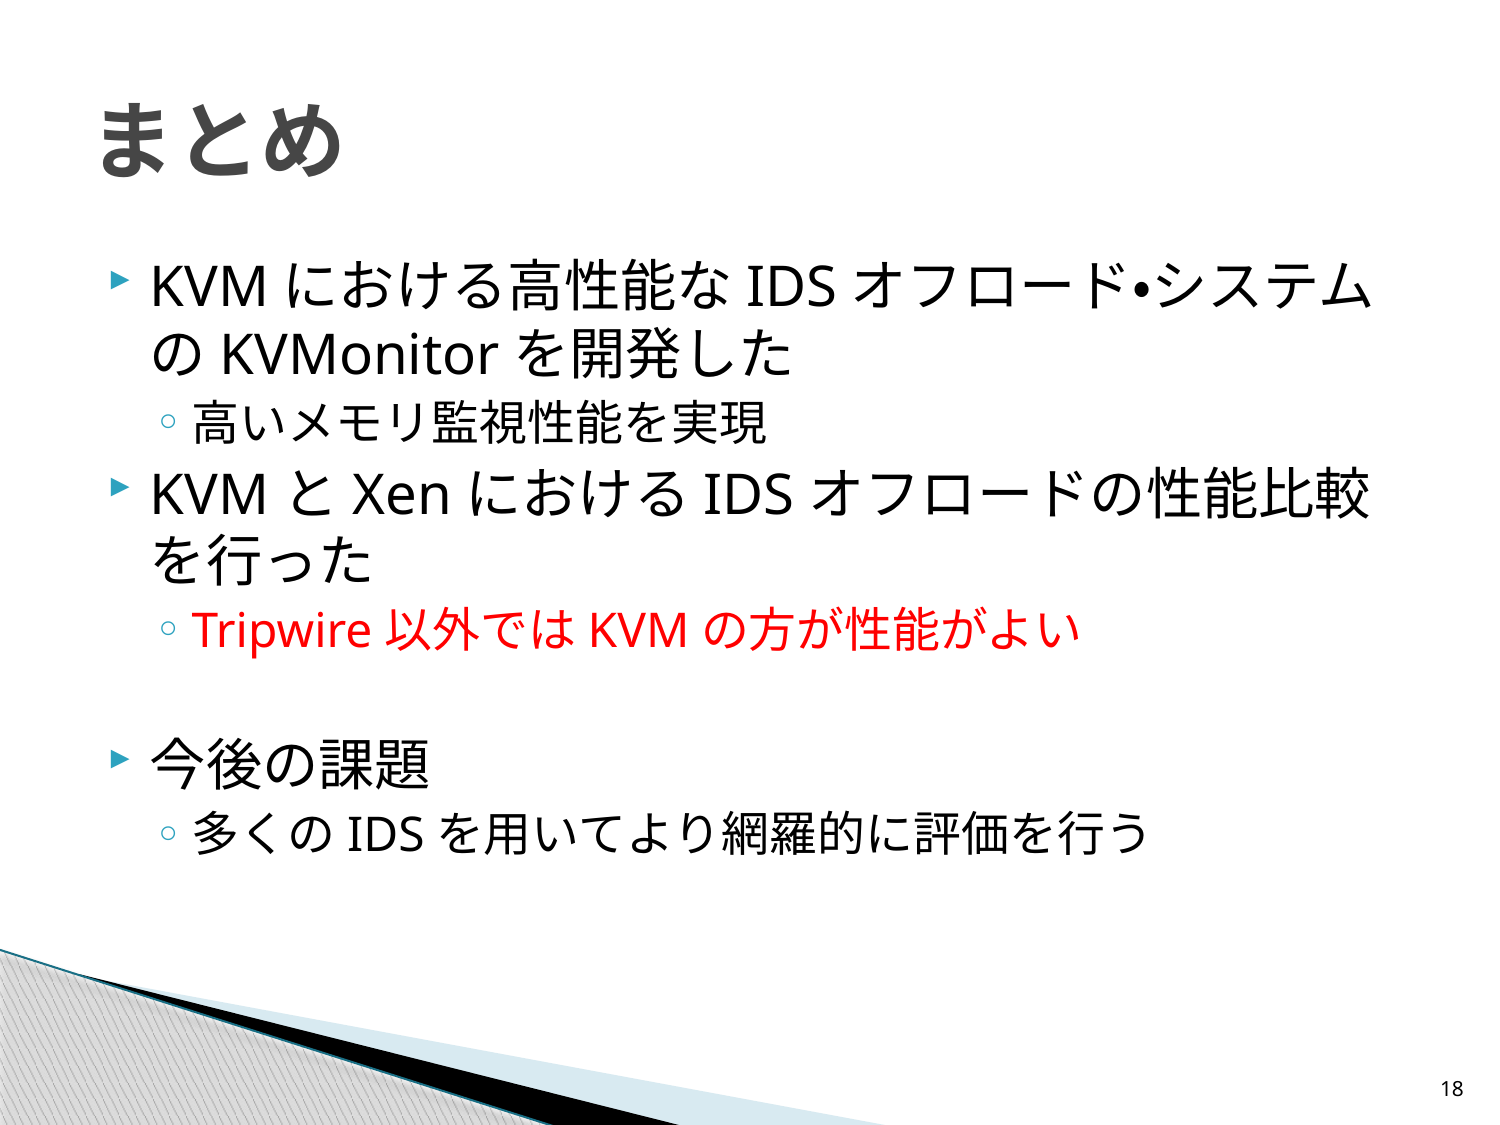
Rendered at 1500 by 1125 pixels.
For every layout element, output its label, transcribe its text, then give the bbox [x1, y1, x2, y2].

slide_number 18 [1418, 1051, 1479, 1112]
list KVMにおける高性能なIDSオフロード・システムのKVMonitorを開発した 高いメモリ監視性能を実現 KVMとXenにおけるIDSオフロードの性能比較を行った Tripwire以外ではKVMの方が性能がよい 今後の課題 多くのIDSを用いてより網羅的に評価を行う [75, 243, 1425, 986]
title まとめ [75, 45, 1425, 233]
